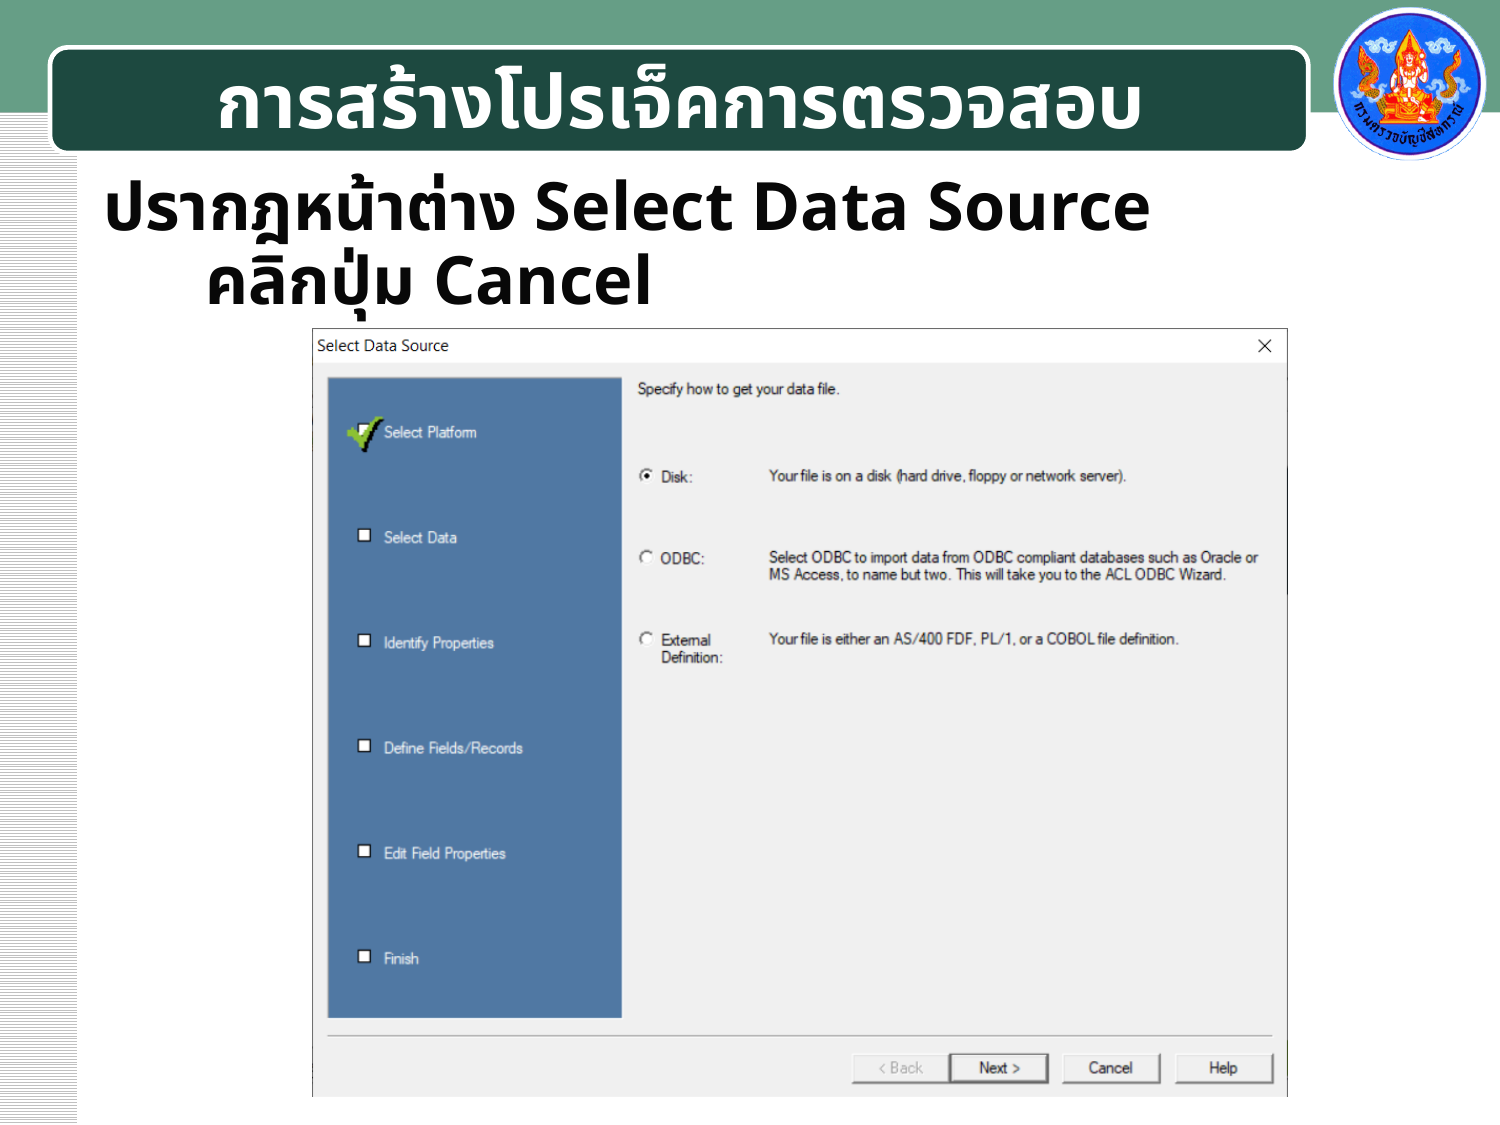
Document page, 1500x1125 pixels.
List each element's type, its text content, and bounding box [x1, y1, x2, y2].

title การสร้างโปรเจ็คการตรวจสอบ [75, 52, 1288, 145]
picture [312, 328, 1288, 1097]
text_box คลิกปุ่ม Cancel [87, 230, 1411, 325]
text_box ปรากฎหน้าต่าง Select Data Source [88, 156, 1412, 252]
picture [1332, 6, 1487, 161]
